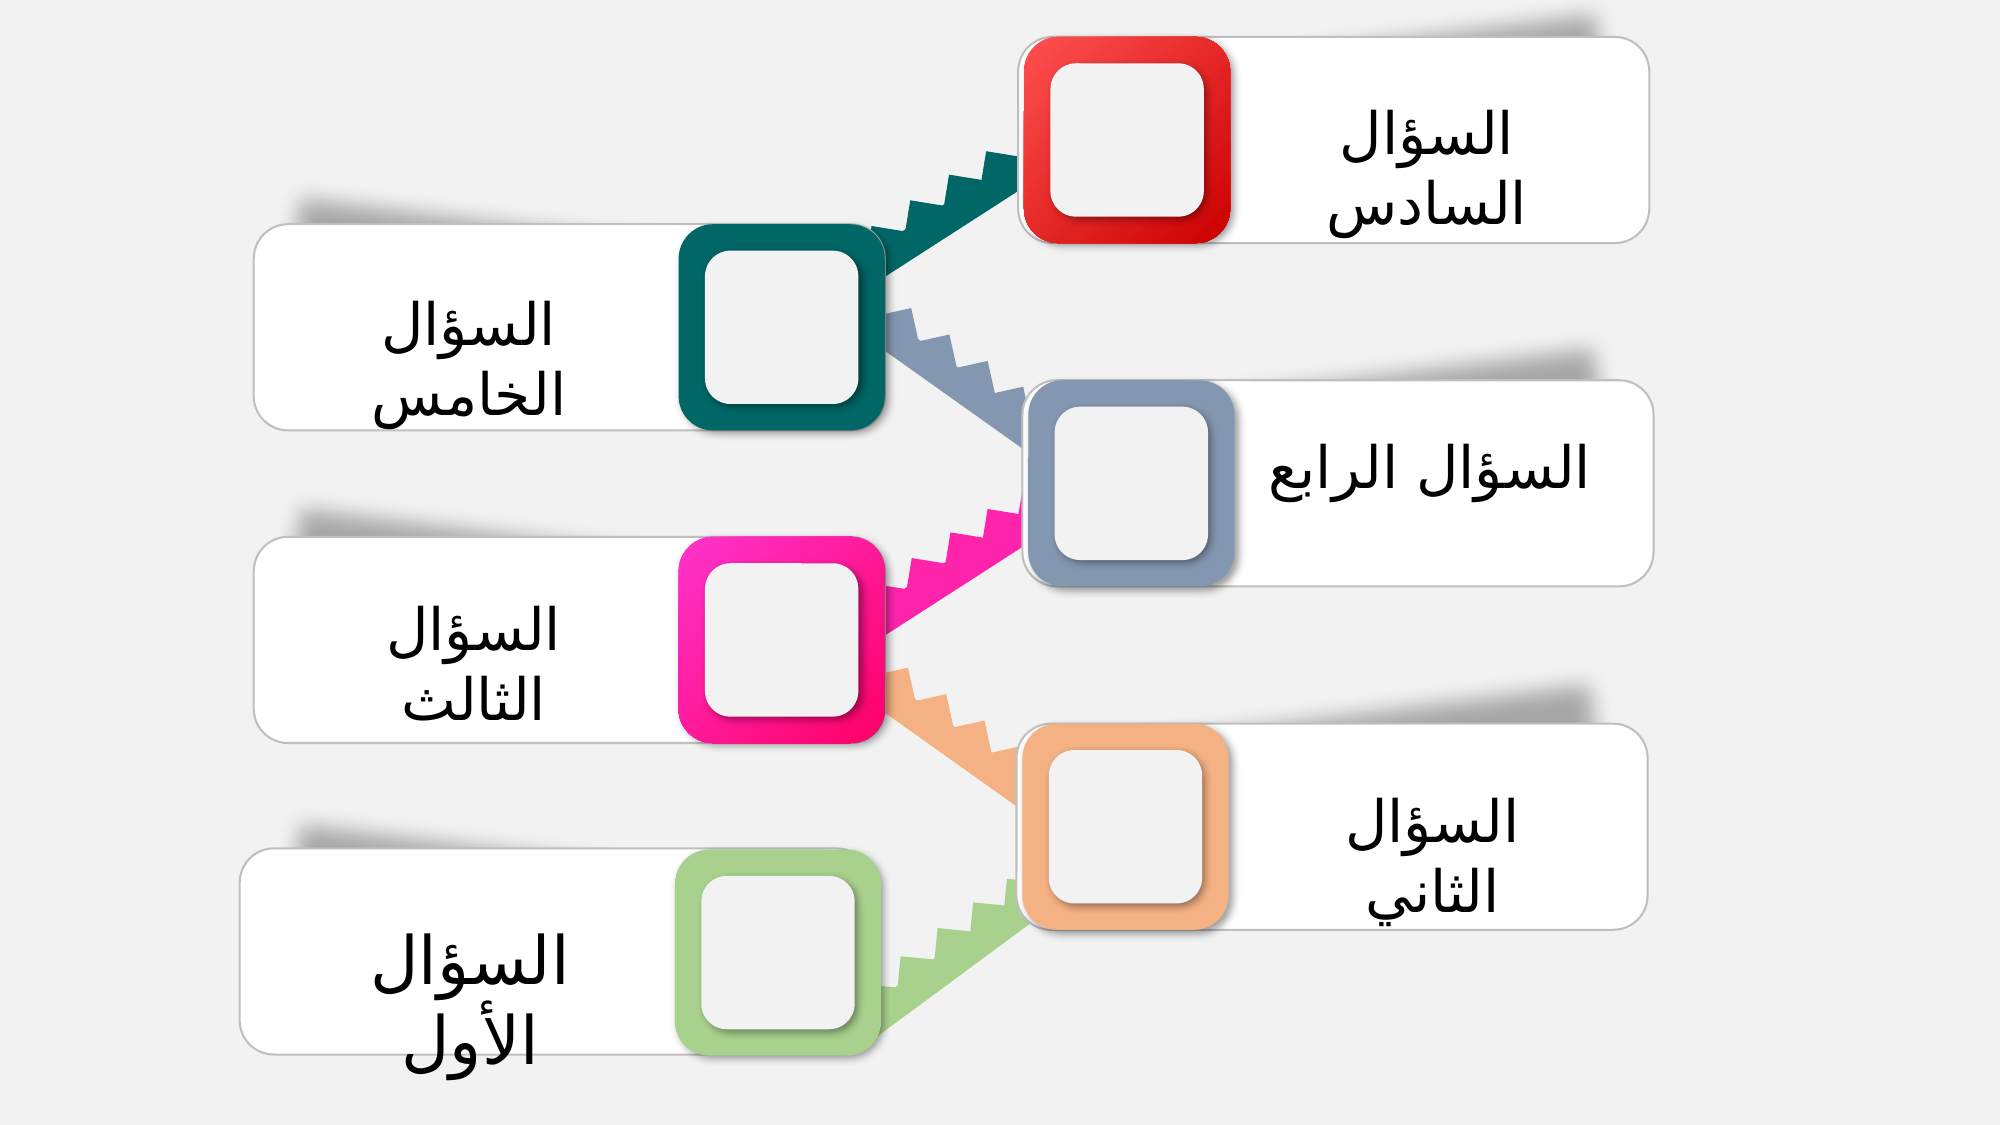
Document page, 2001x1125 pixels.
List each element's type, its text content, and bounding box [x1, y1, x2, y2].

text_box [239, 827, 882, 1056]
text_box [855, 486, 1090, 624]
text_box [1018, 17, 1650, 243]
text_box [853, 128, 1089, 266]
text_box السؤال الخامس [281, 431, 657, 435]
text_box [1022, 351, 1654, 587]
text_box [253, 512, 885, 744]
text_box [854, 680, 1090, 819]
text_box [1016, 688, 1648, 930]
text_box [857, 321, 1093, 459]
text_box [882, 880, 1079, 1018]
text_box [253, 201, 885, 431]
